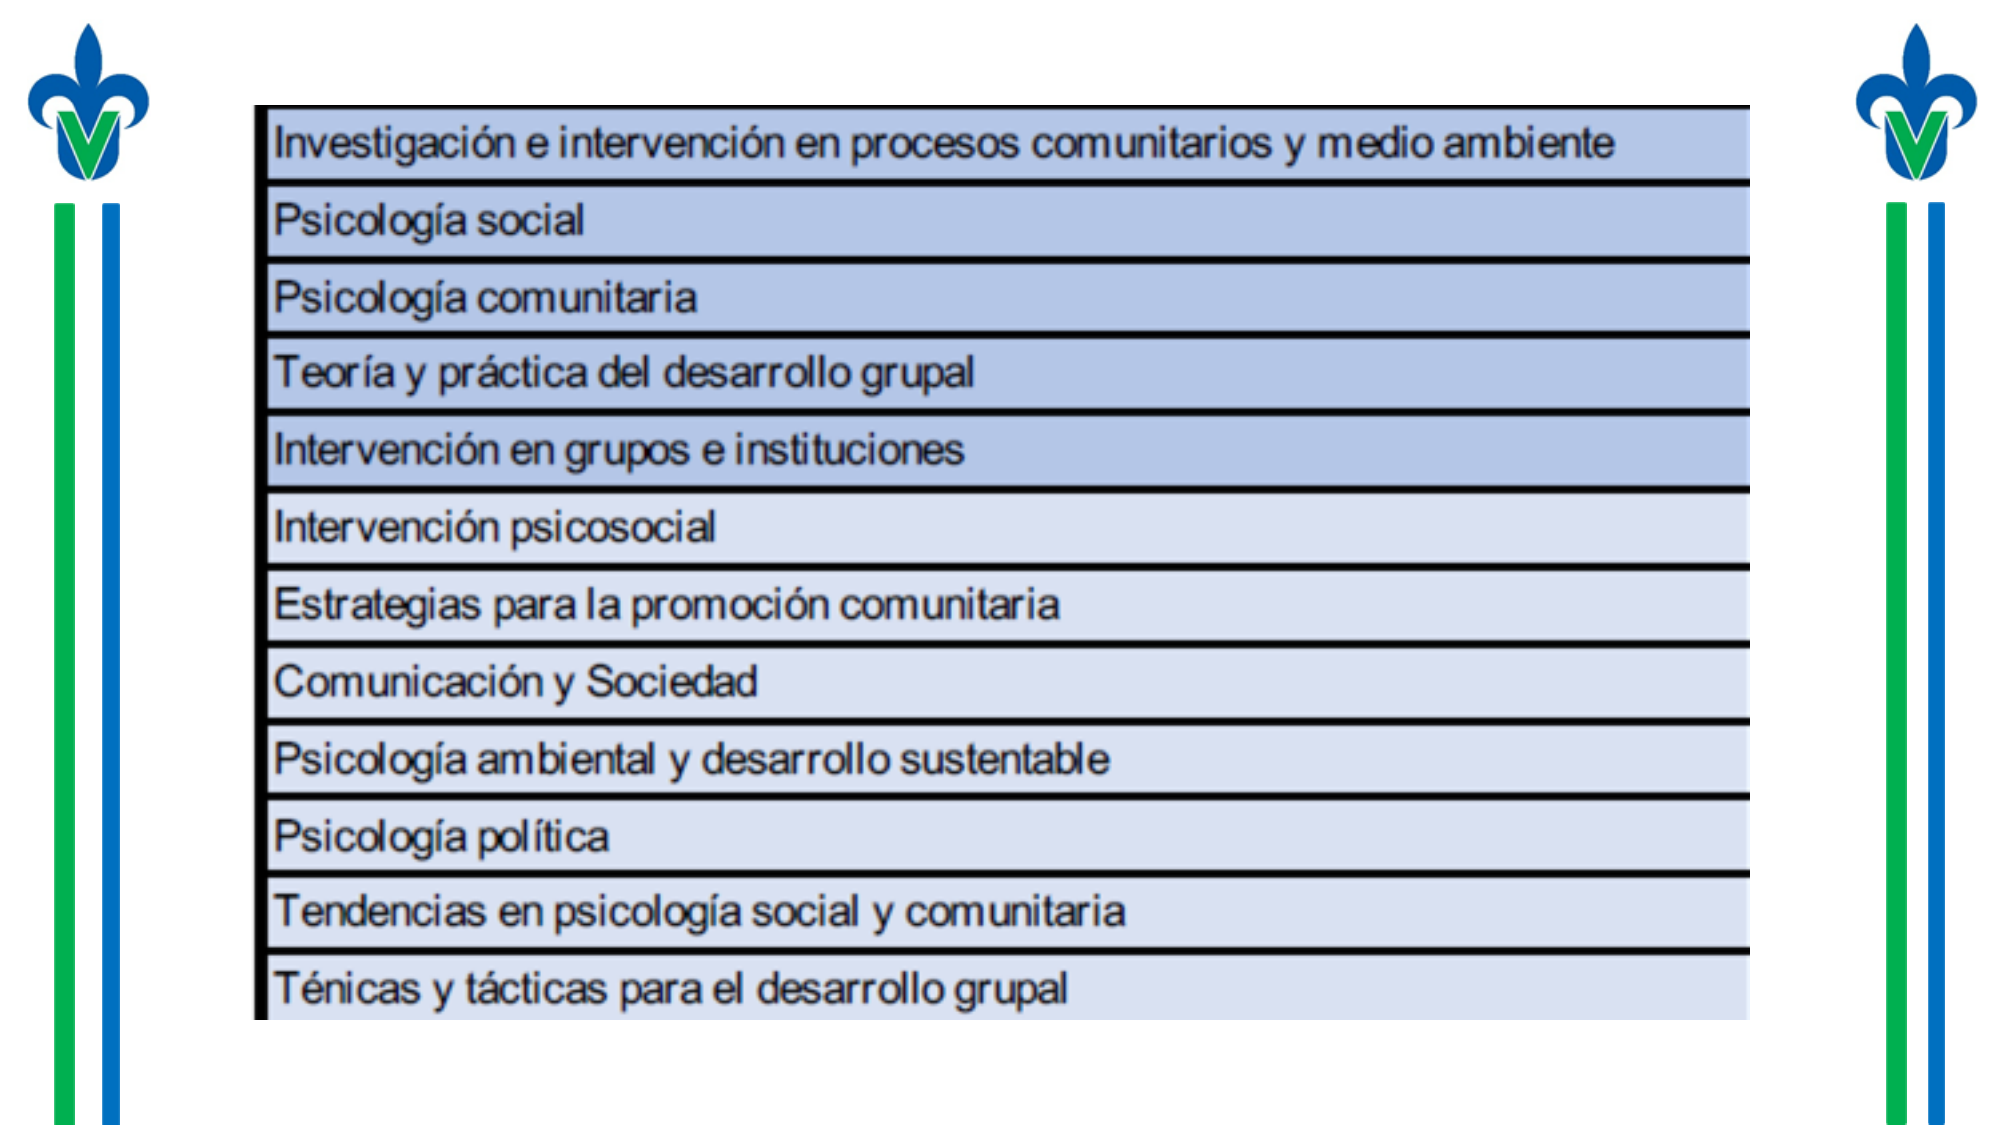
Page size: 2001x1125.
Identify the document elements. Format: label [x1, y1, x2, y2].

picture [1927, 202, 1945, 1125]
picture [27, 19, 151, 183]
picture [1886, 202, 1907, 1125]
picture [102, 203, 120, 1125]
picture [250, 105, 1750, 1020]
picture [54, 203, 75, 1125]
picture [1855, 19, 1979, 183]
